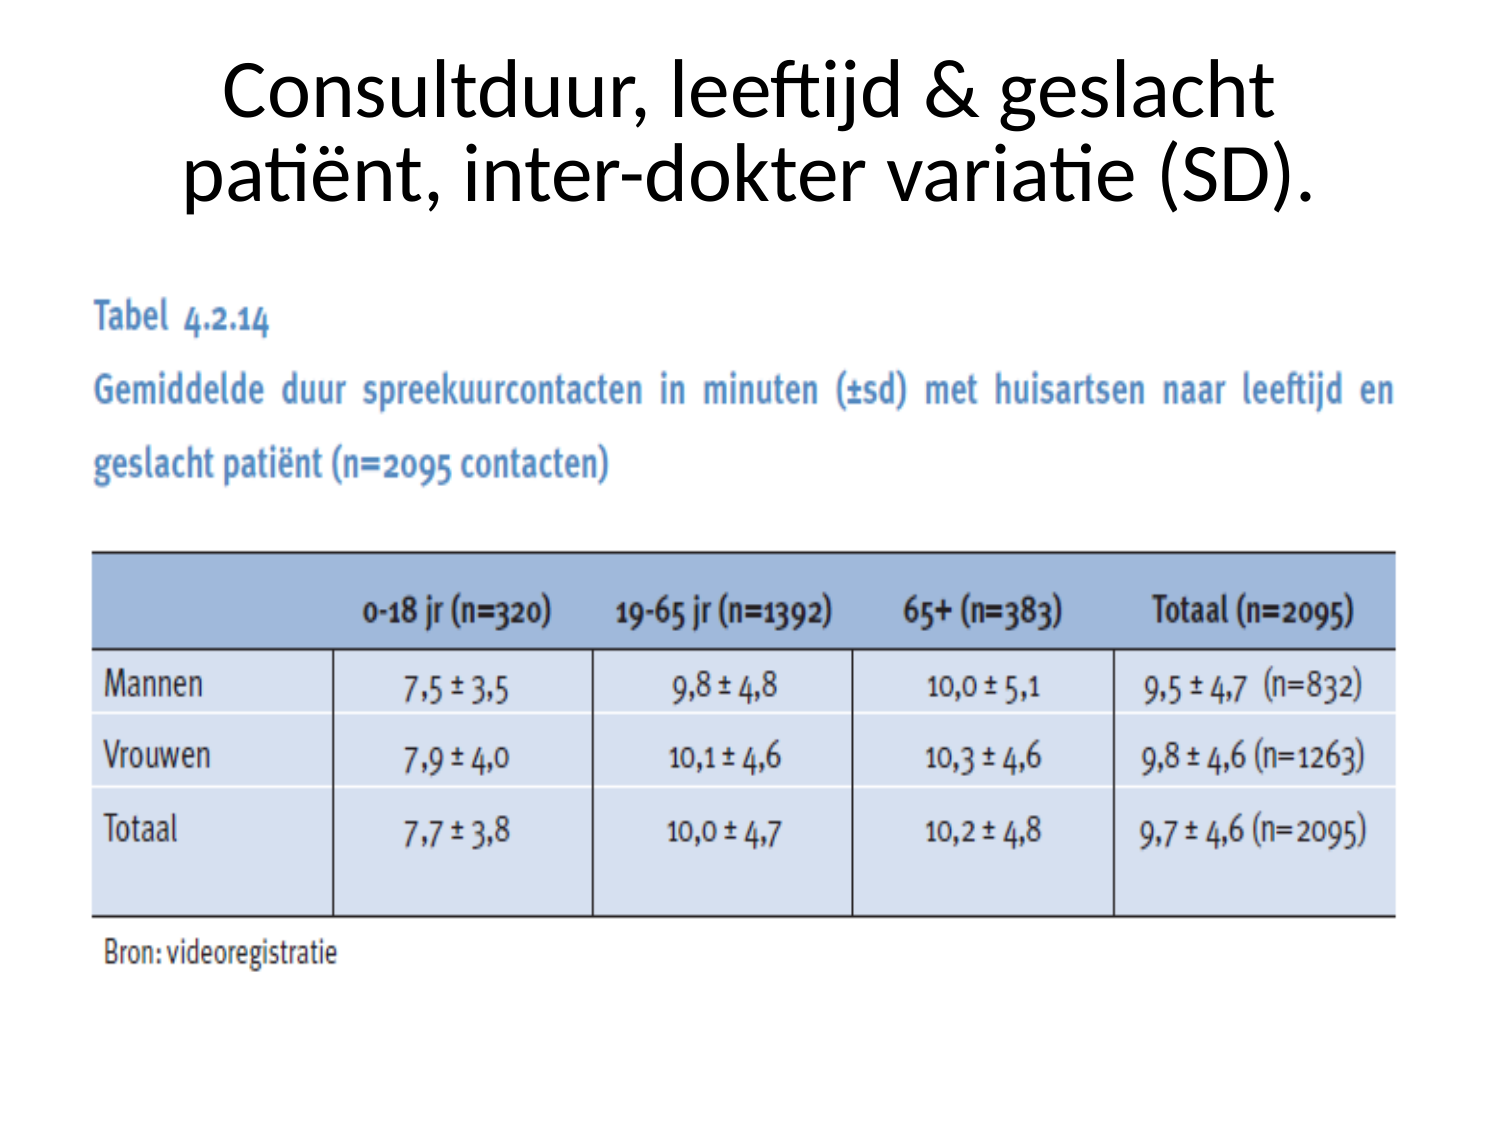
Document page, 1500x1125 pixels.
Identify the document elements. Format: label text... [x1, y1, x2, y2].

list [74, 262, 1447, 1006]
title Consultduur, leeftijd & geslacht patiënt, inter-dokter variatie (SD). [74, 44, 1426, 233]
